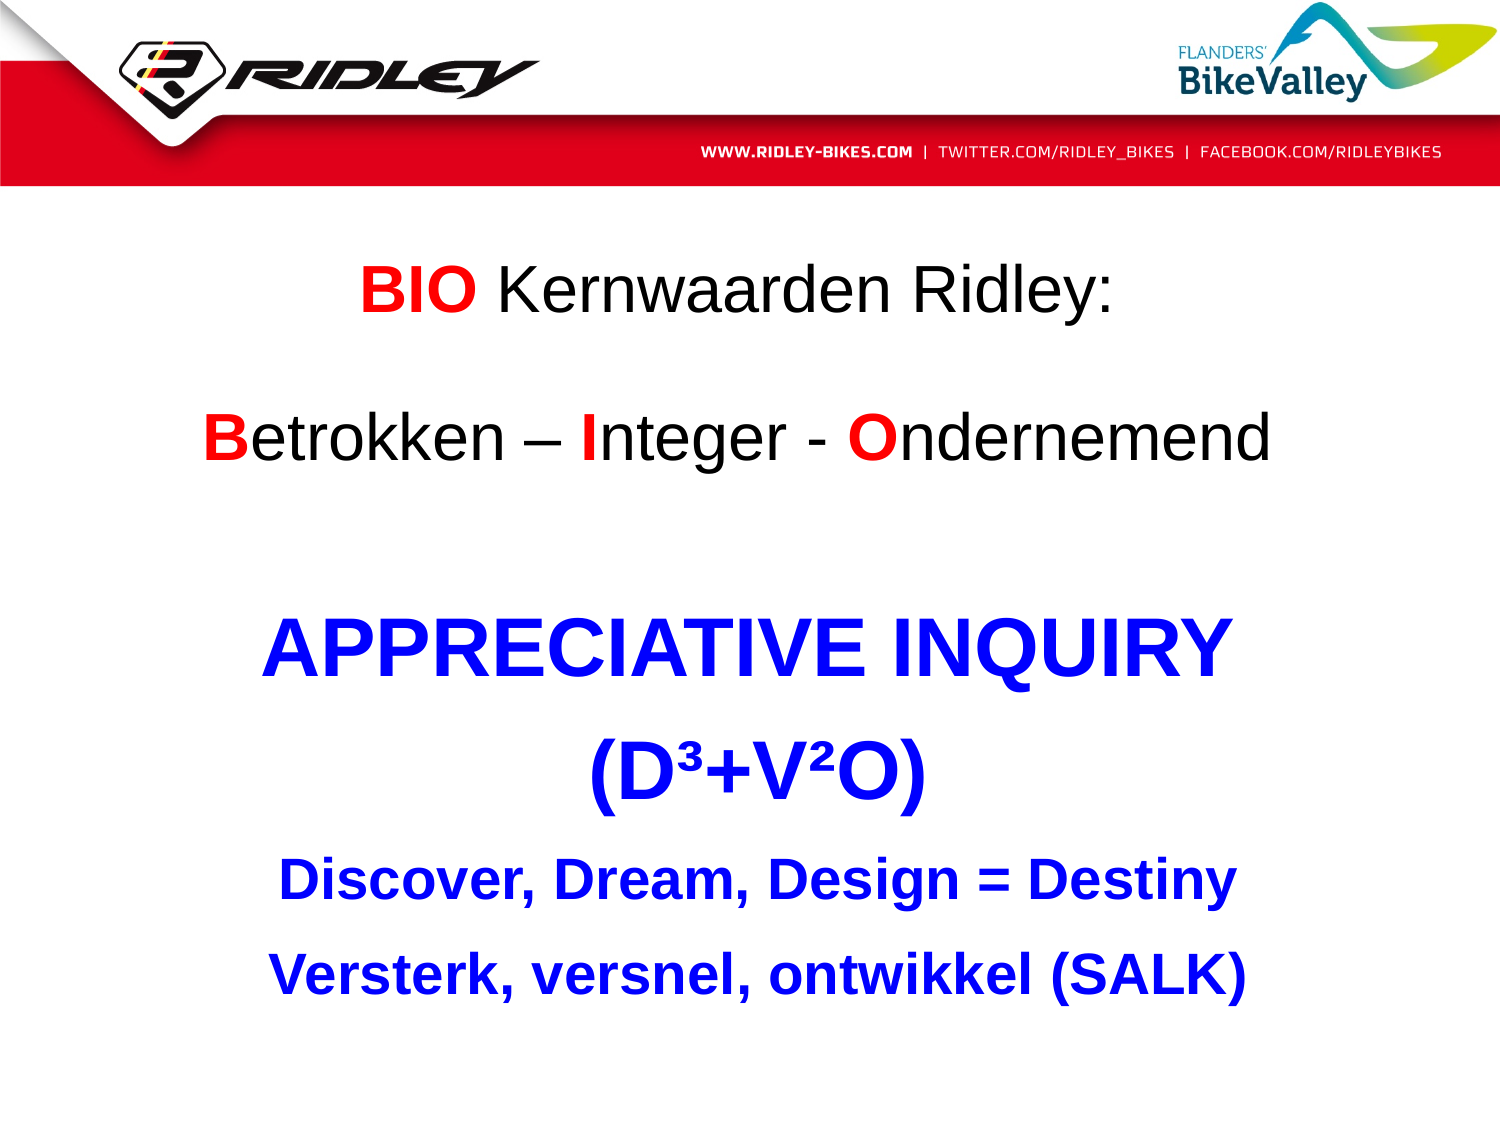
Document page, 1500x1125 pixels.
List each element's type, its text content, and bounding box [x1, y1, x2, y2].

title BIO Kernwaarden Ridley: Betrokken – Integer - Ondernemend [100, 243, 1376, 467]
subtitle APPRECIATIVE INQUIRY (D³+V²O) Discover, Dream, Design = Destiny Versterk, versnel, ontwikkel (SALK) . [17, 467, 1500, 977]
picture [0, 0, 1500, 1125]
